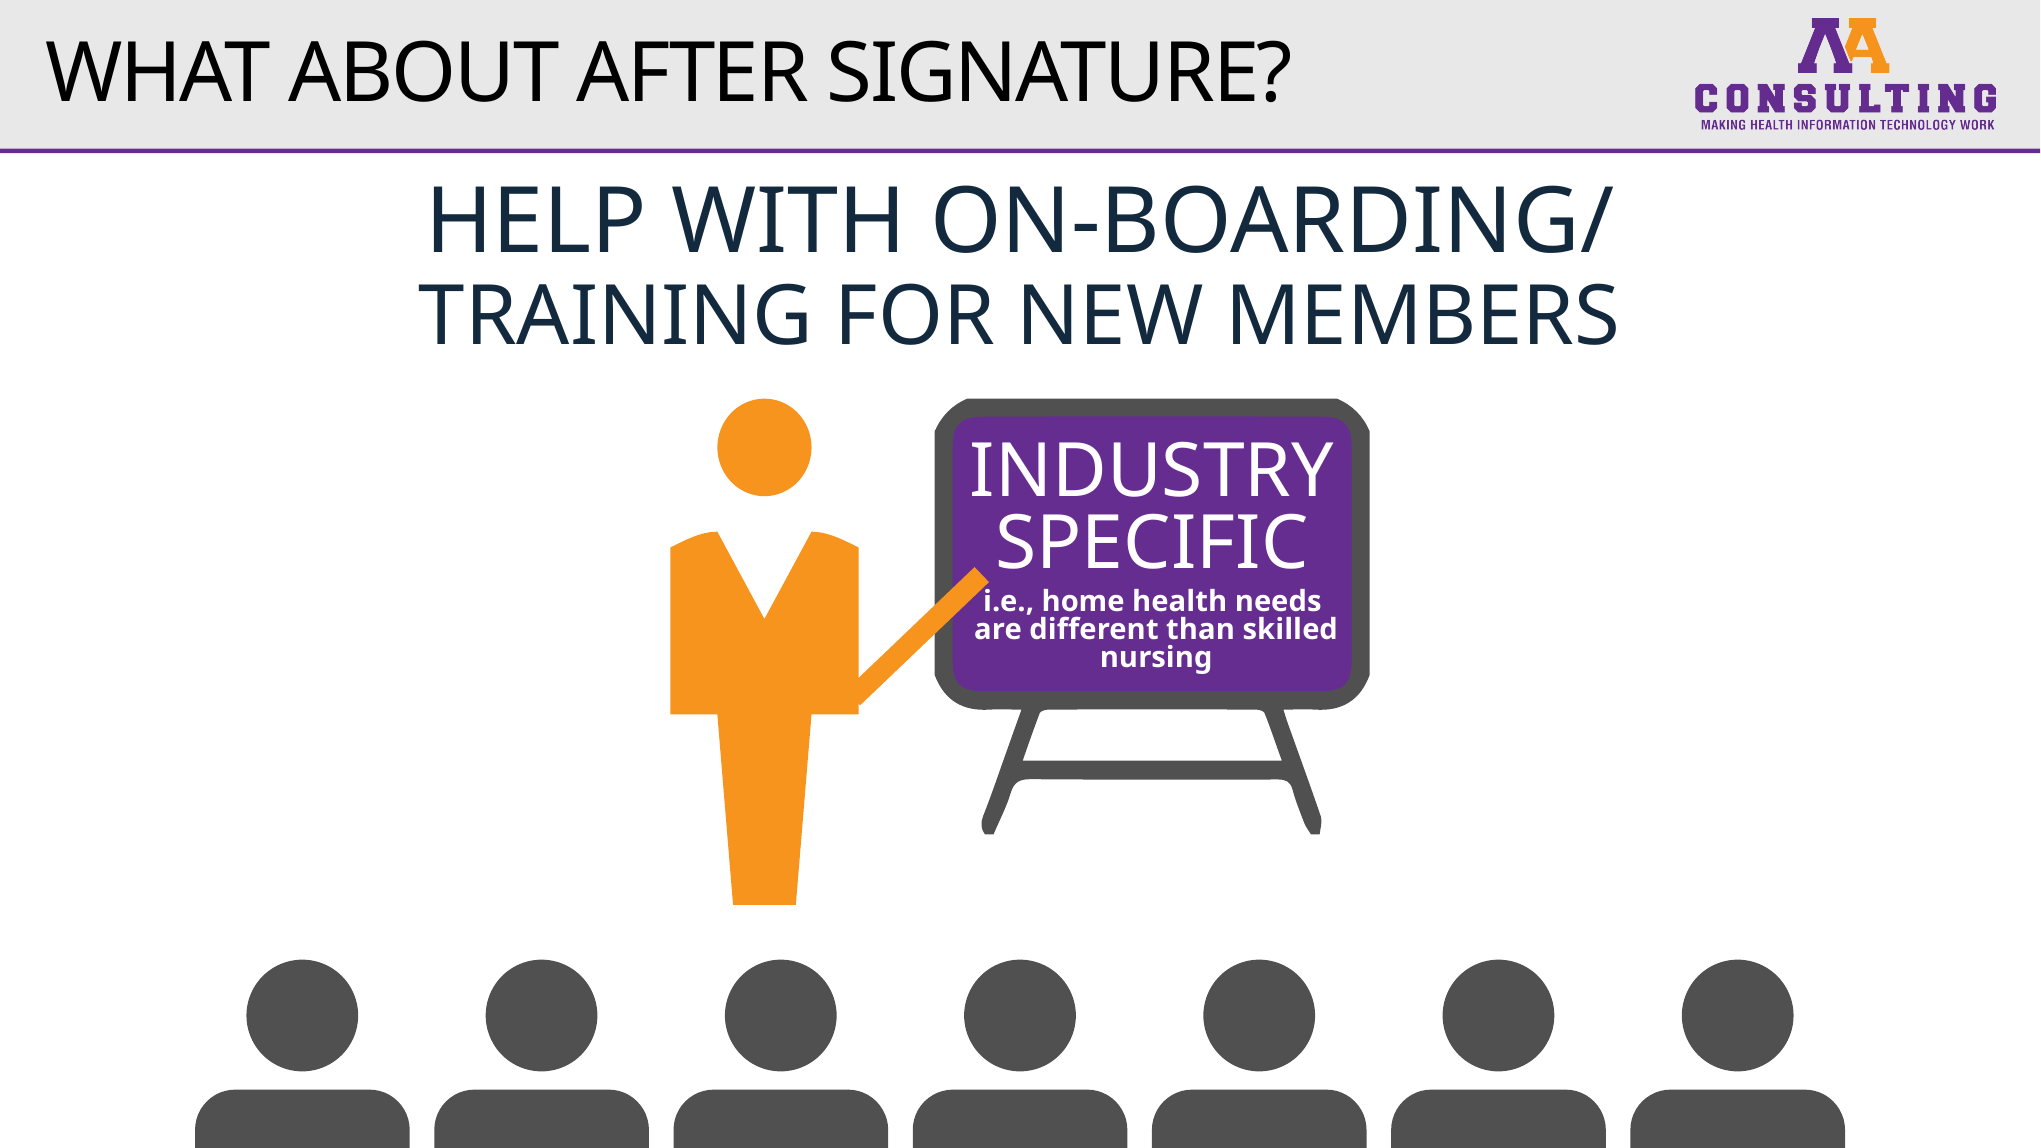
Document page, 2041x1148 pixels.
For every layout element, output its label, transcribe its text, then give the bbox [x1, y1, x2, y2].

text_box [673, 959, 889, 1148]
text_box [912, 959, 1128, 1148]
picture [1695, 18, 1996, 130]
text_box Help with on-boarding/ training for new members [44, 213, 1996, 322]
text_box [194, 959, 410, 1148]
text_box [1151, 959, 1367, 1148]
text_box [1390, 959, 1607, 1148]
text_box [934, 398, 1370, 835]
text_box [1630, 959, 1846, 1148]
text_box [852, 574, 982, 699]
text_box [670, 398, 859, 905]
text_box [434, 959, 650, 1148]
title What about after signature? [45, 0, 1671, 149]
